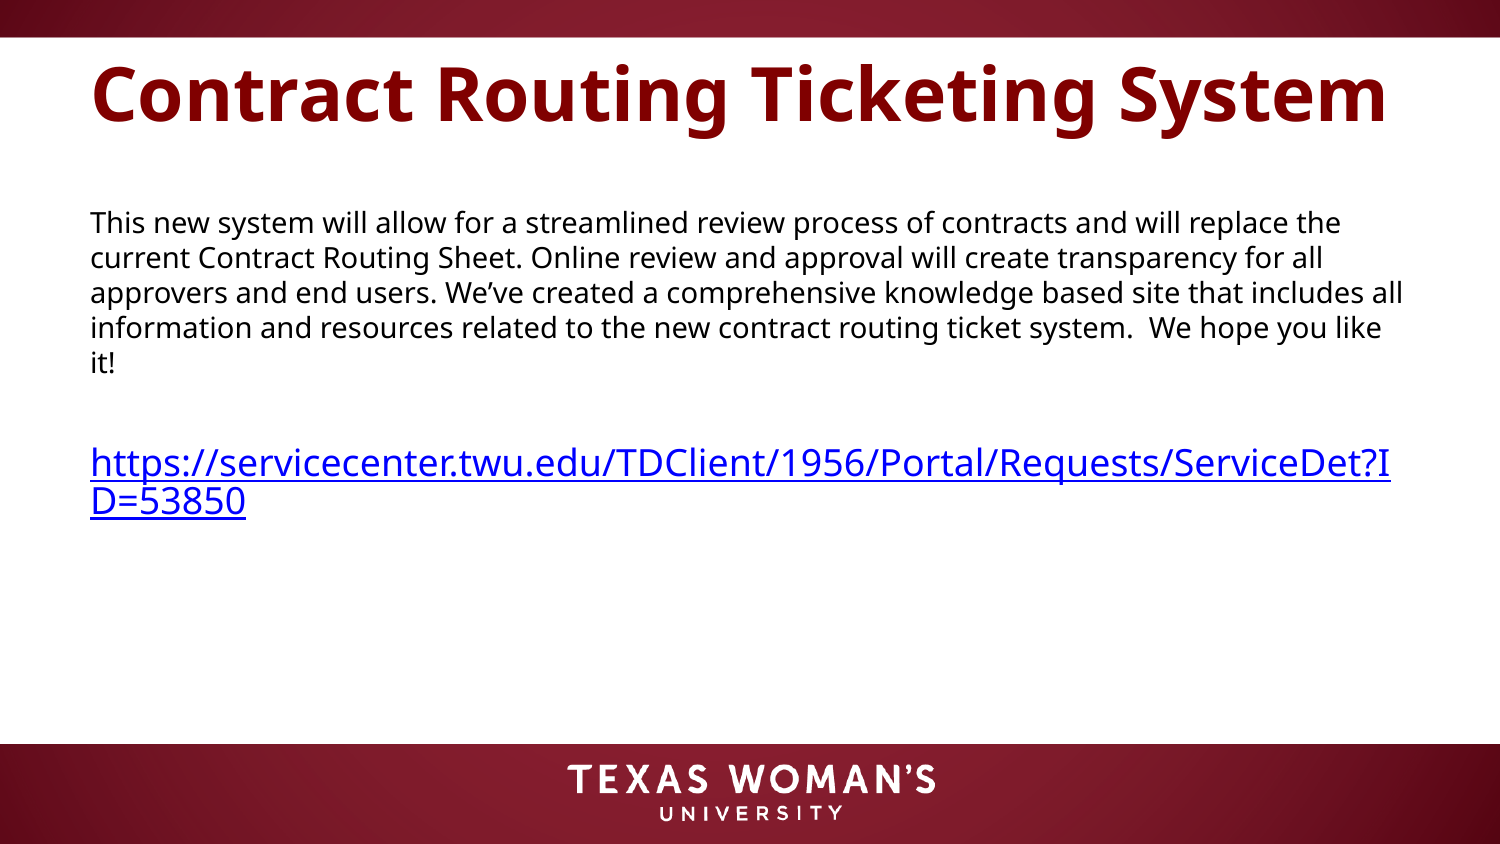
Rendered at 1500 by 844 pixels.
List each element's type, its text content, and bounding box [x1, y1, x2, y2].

title Contract Routing Ticketing System [75, 33, 1425, 175]
list This new system will allow for a streamlined review process of contracts and will replace the current Contract Routing Sheet. Online review and approval will create transparency for all approvers and end users. We’ve created a comprehensive knowledge based site that includes all information and resources related to the new contract routing ticket system. We hope you like it! https://servicecenter.twu.edu/TDClient/1956/Portal/Requests/ServiceDet?ID=53850 [75, 196, 1425, 732]
picture [0, 0, 1500, 844]
